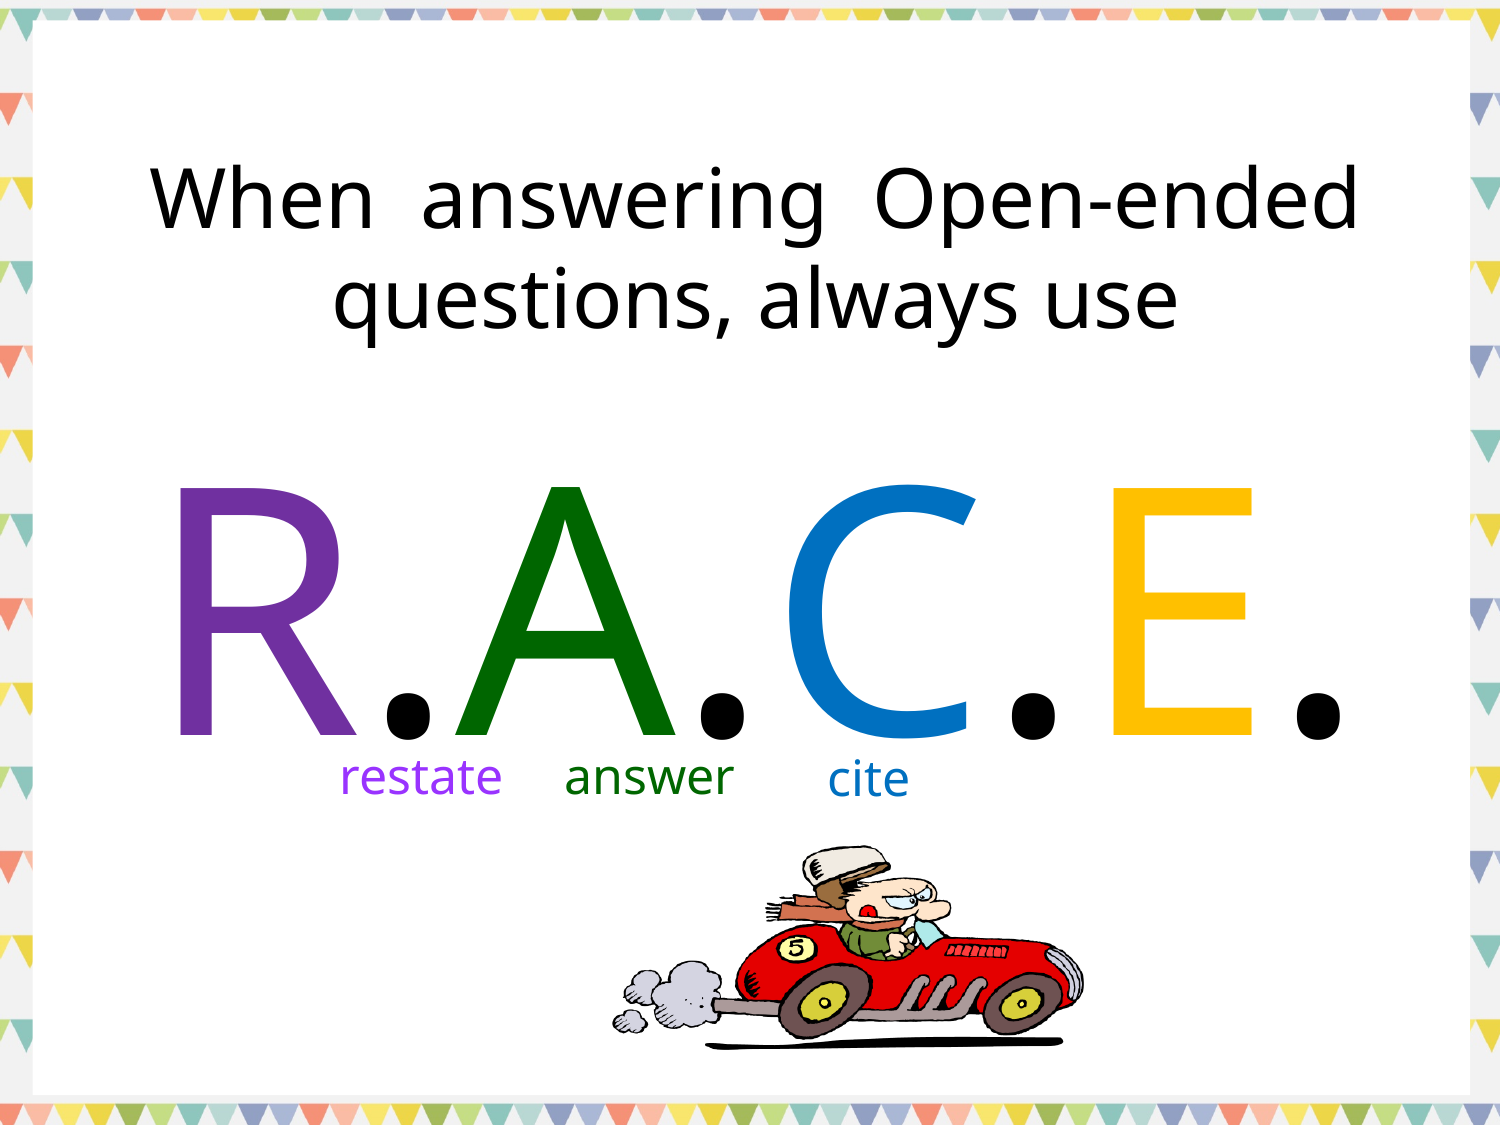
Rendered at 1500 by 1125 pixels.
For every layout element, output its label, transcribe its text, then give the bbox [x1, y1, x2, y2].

text_box restate [324, 737, 538, 813]
text_box answer [549, 737, 763, 813]
text_box When answering Open-ended questions, always use R.A.C.E. [124, 137, 1388, 993]
text_box [31, 18, 1472, 1097]
text_box cite [812, 739, 938, 814]
picture [0, 0, 1500, 1125]
